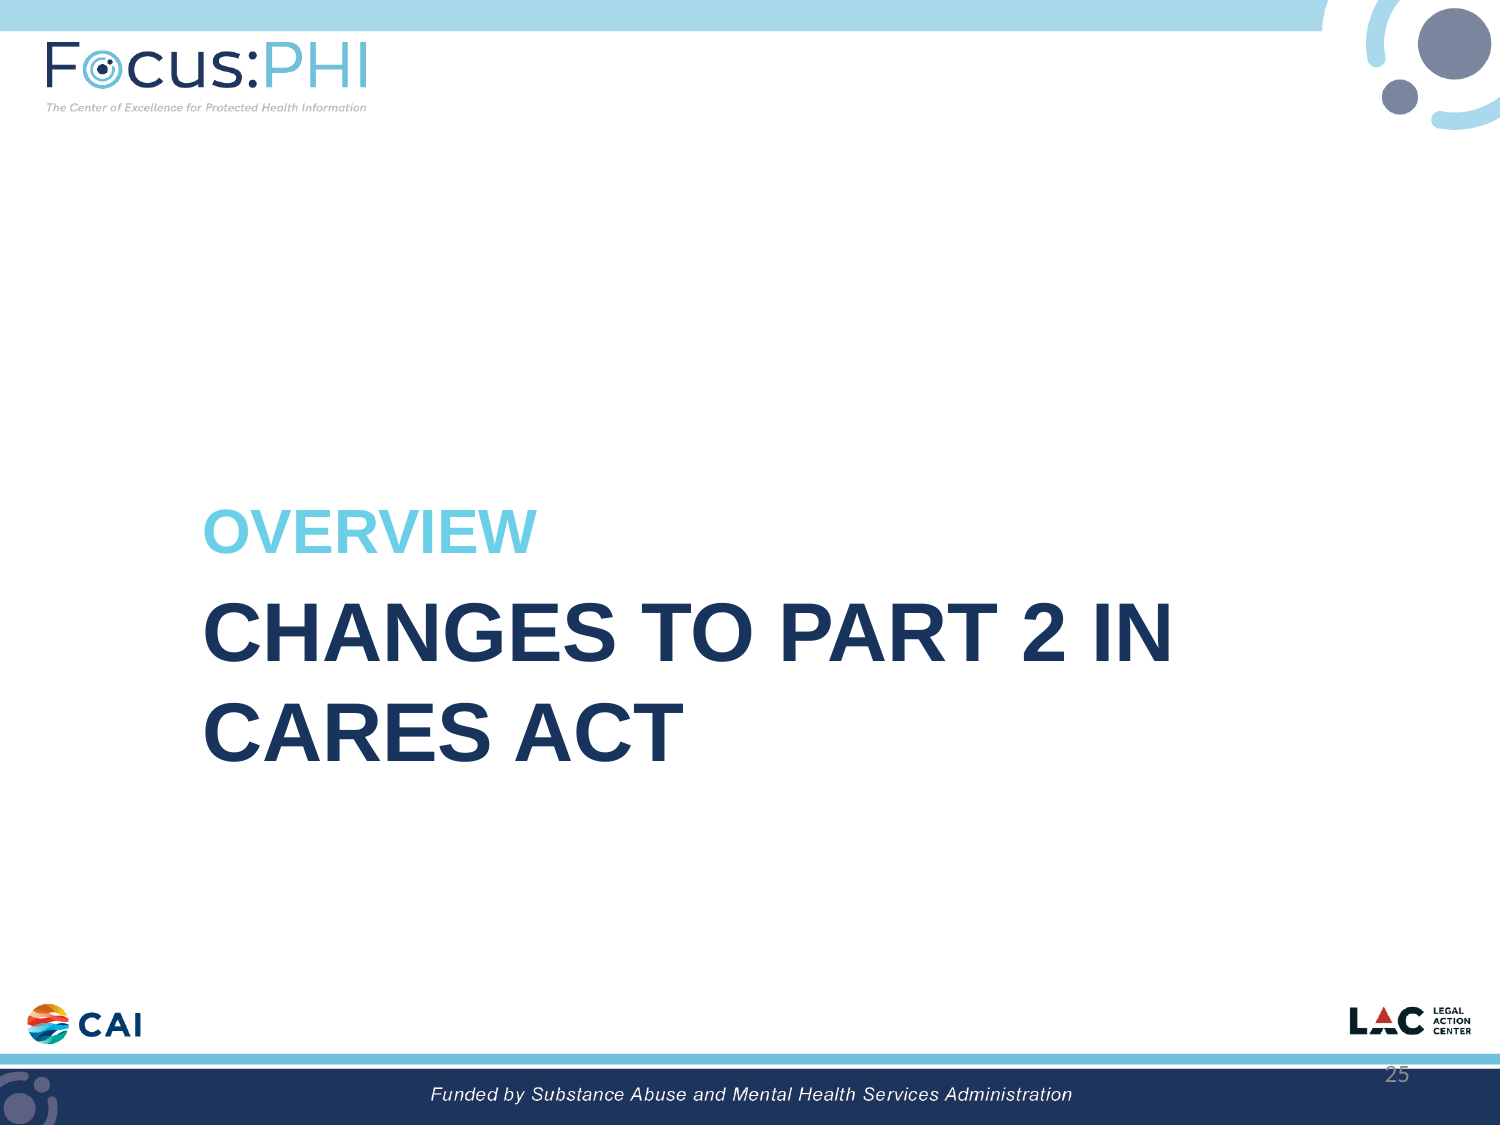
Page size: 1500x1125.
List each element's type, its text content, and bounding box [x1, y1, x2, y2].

title Changes to Part 2 in CARES ACT [187, 574, 1394, 797]
slide_number 25 [1074, 1042, 1425, 1103]
picture [0, 0, 1500, 1125]
list OVERVIEW [187, 324, 1394, 574]
